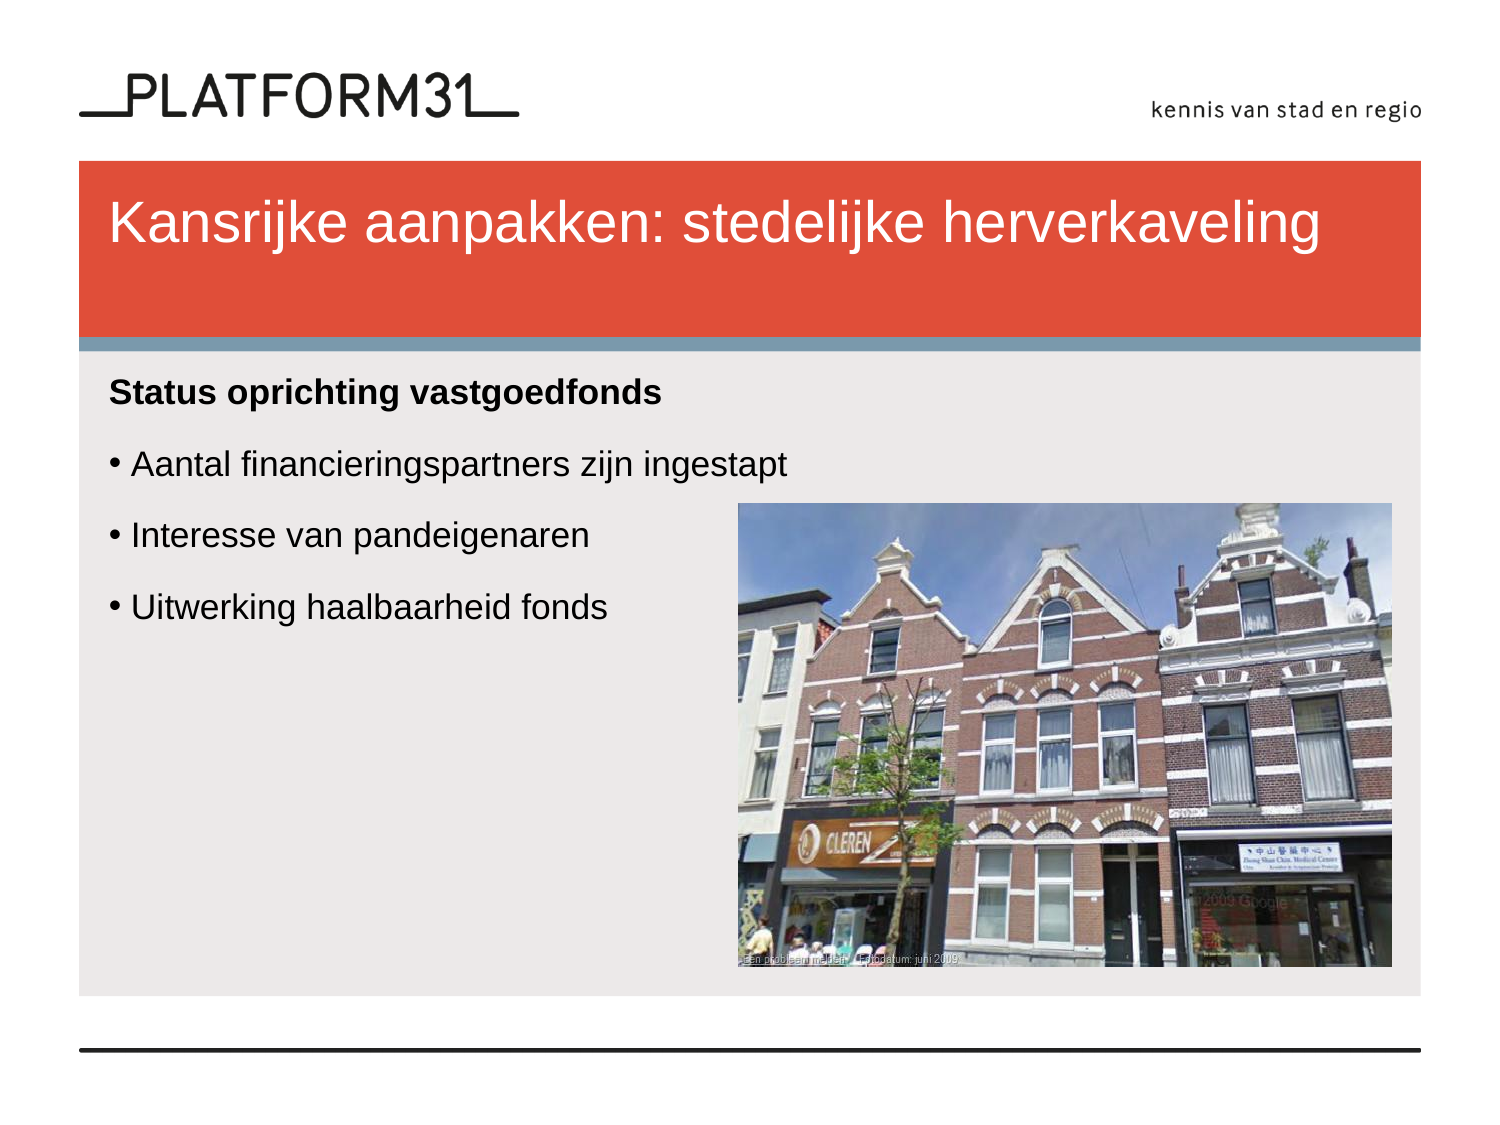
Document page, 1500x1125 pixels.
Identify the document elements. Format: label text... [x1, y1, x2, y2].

picture [737, 503, 1392, 967]
title Kansrijke aanpakken: stedelijke herverkaveling [79, 160, 1421, 337]
picture [79, 0, 1421, 123]
list Status oprichting vastgoedfonds Aantal financieringspartners zijn ingestapt Interesse van pandeigenaren Uitwerking haalbaarheid fonds [108, 369, 1392, 967]
picture [79, 1048, 1421, 1056]
